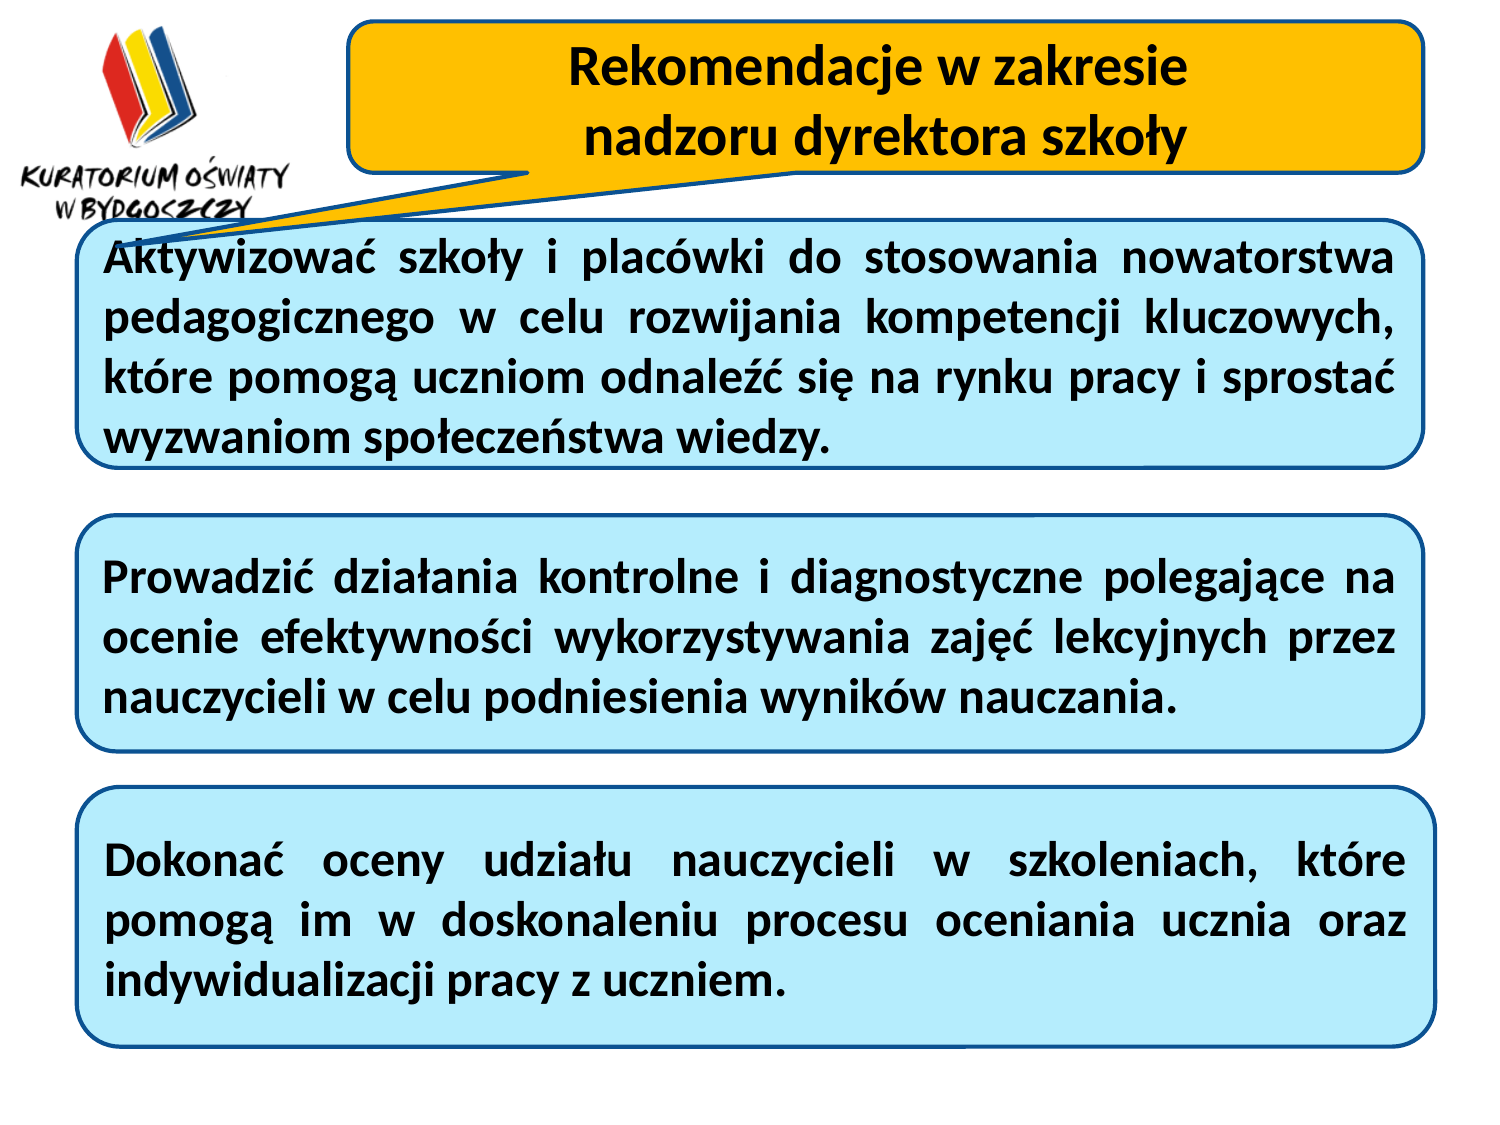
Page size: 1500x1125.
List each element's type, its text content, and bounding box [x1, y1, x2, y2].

text_box Dokonać oceny udziału nauczycieli w szkoleniach, które pomogą im w doskonaleniu procesu oceniania ucznia oraz indywidualizacji pracy z uczniem. [74, 784, 1438, 1049]
text_box Prowadzić działania kontrolne i diagnostyczne polegające na ocenie efektywności wykorzystywania zajęć lekcyjnych przez nauczycieli w celu podniesienia wyników nauczania. [74, 513, 1426, 754]
text_box Aktywizować szkoły i placówki do stosowania nowatorstwa pedagogicznego w celu rozwijania kompetencji kluczowych, które pomogą uczniom odnaleźć się na rynku pracy i sprostać wyzwaniom społeczeństwa wiedzy. [74, 217, 1426, 470]
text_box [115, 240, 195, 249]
text_box Rekomendacje w zakresie nadzoru dyrektora szkoły [301, 19, 1426, 229]
picture [17, 21, 296, 232]
